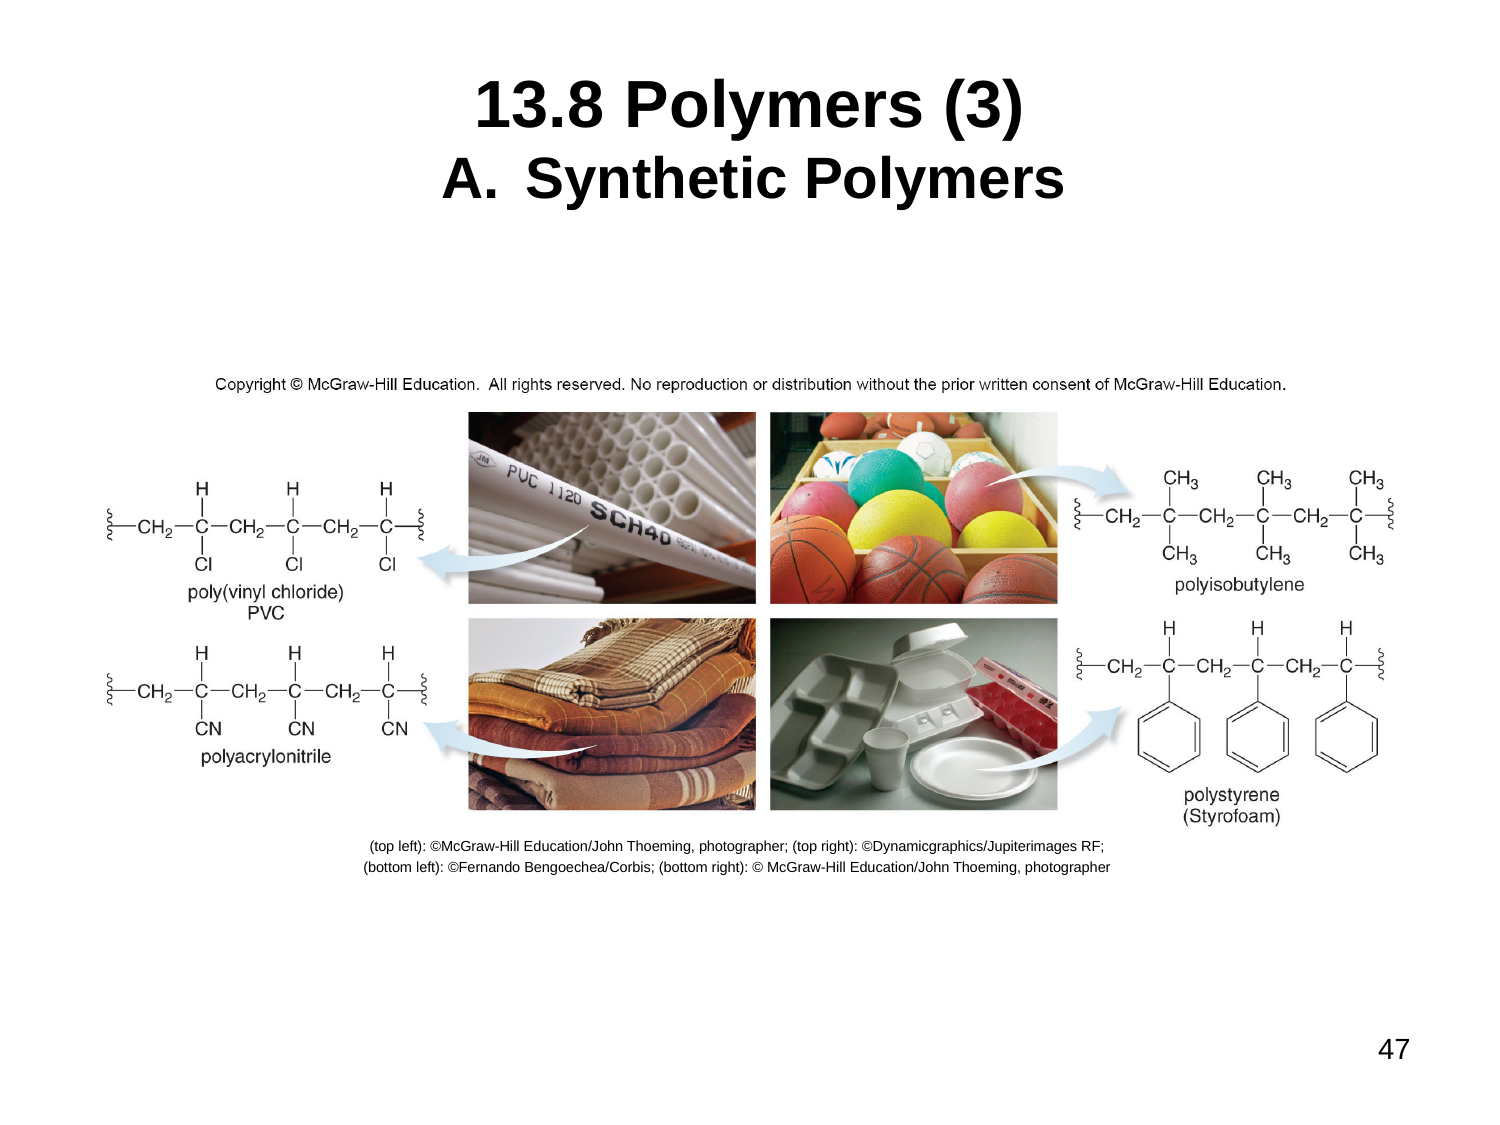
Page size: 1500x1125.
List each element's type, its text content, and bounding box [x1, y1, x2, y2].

list Synthetic Polymers [426, 132, 1102, 221]
title 13.8 Polymers (3) [244, 54, 1256, 146]
list (top left): ©McGraw-Hill Education/John Thoeming, photographer; (top right): ©Dynamicgraphics/Jupiterimages RF; (bottom left): ©Fernando Bengoechea/Corbis; (bottom right): © McGraw-Hill Education/John Thoeming, photographer [277, 838, 1197, 886]
picture [105, 376, 1395, 830]
